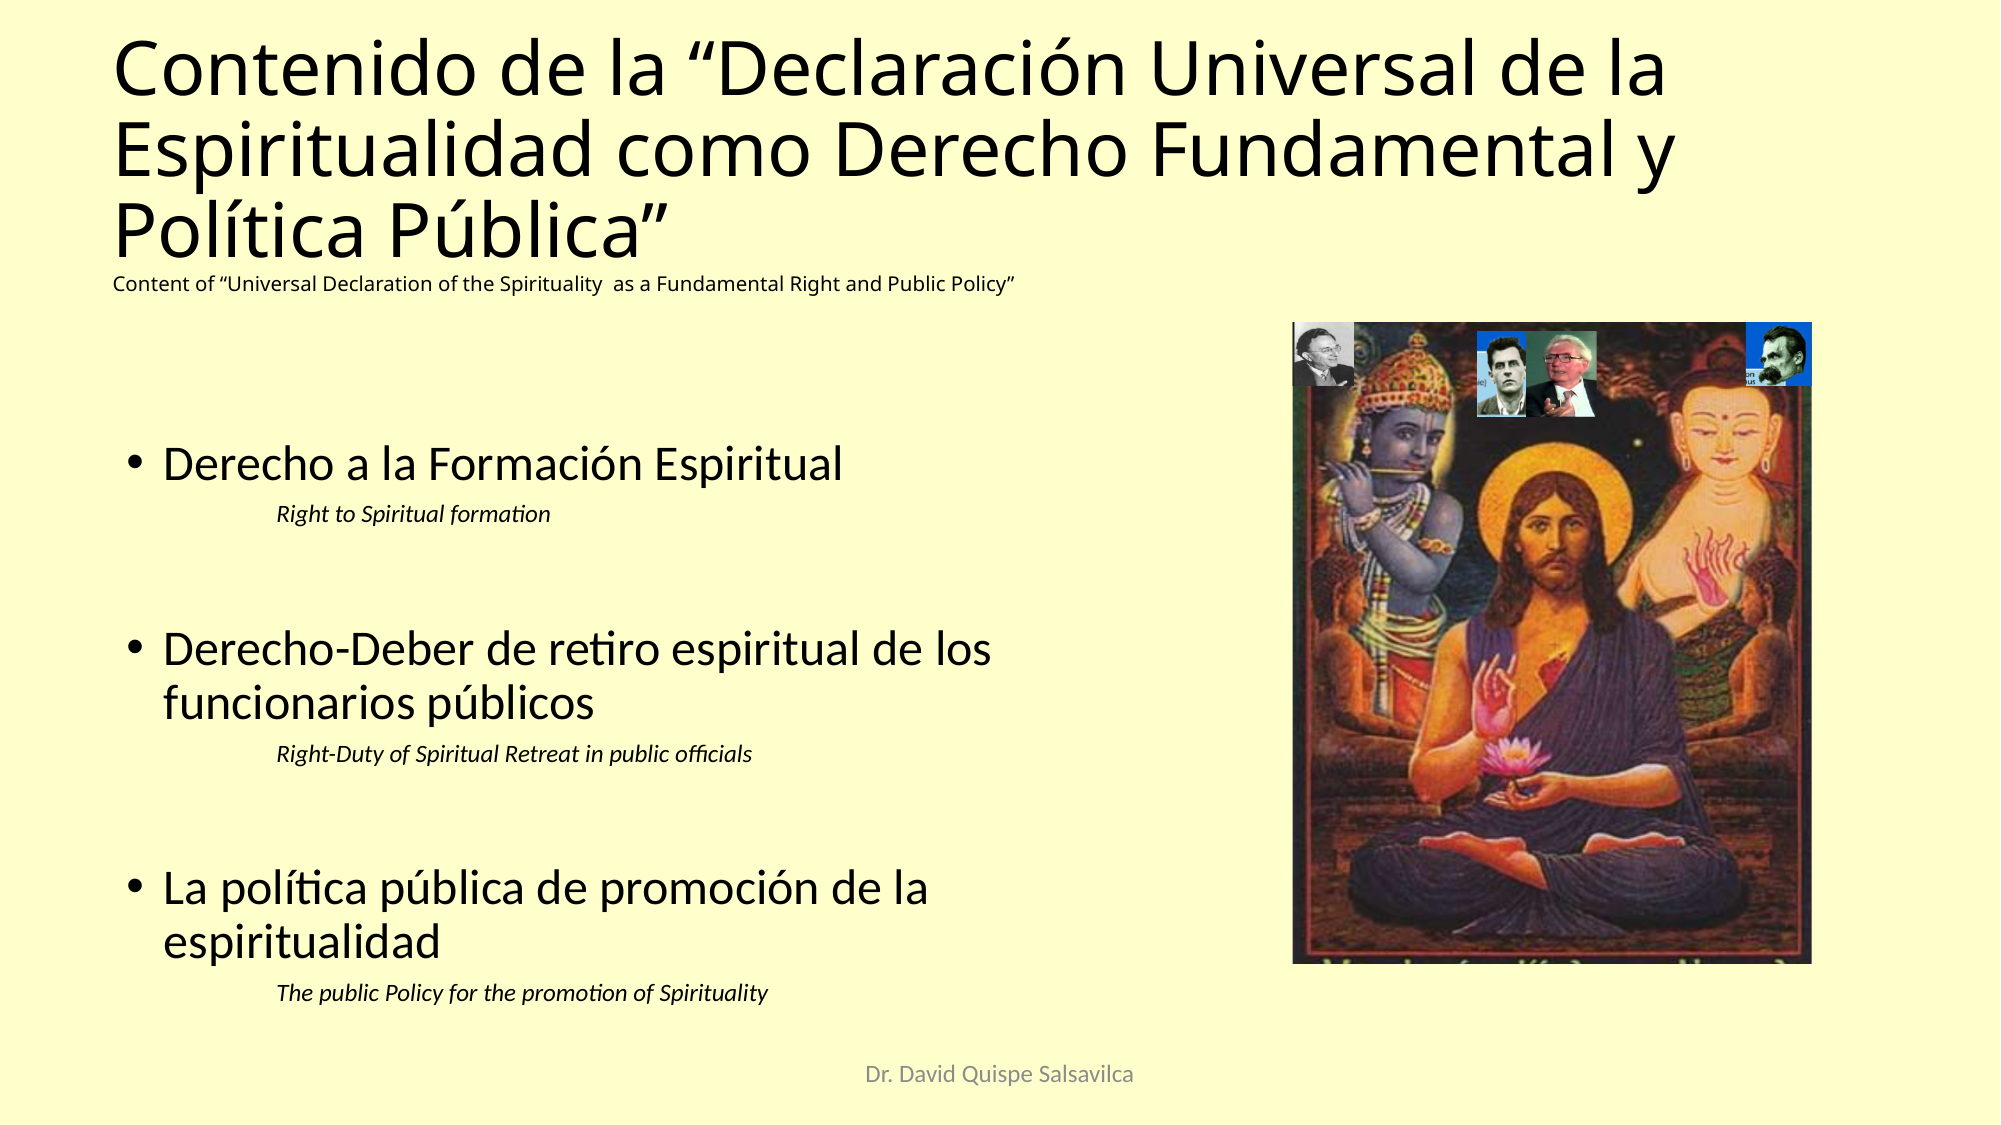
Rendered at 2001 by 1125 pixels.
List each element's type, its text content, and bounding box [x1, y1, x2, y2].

list Derecho a la Formación Espiritual Right to Spiritual formation Derecho-Deber de retiro espiritual de los funcionarios públicos Right-Duty of Spiritual Retreat in public officials La política pública de promoción de la espiritualidad The public Policy for the promotion of Spirituality [36, 429, 1160, 1125]
footer Dr. David Quispe Salsavilca [662, 1042, 1338, 1103]
picture [1292, 322, 1812, 964]
title Contenido de la “Declaración Universal de la Espiritualidad como Derecho Fundamental y Política Pública” Content of “Universal Declaration of the Spirituality as a Fundamental Right and Public Policy” [97, 22, 1918, 386]
